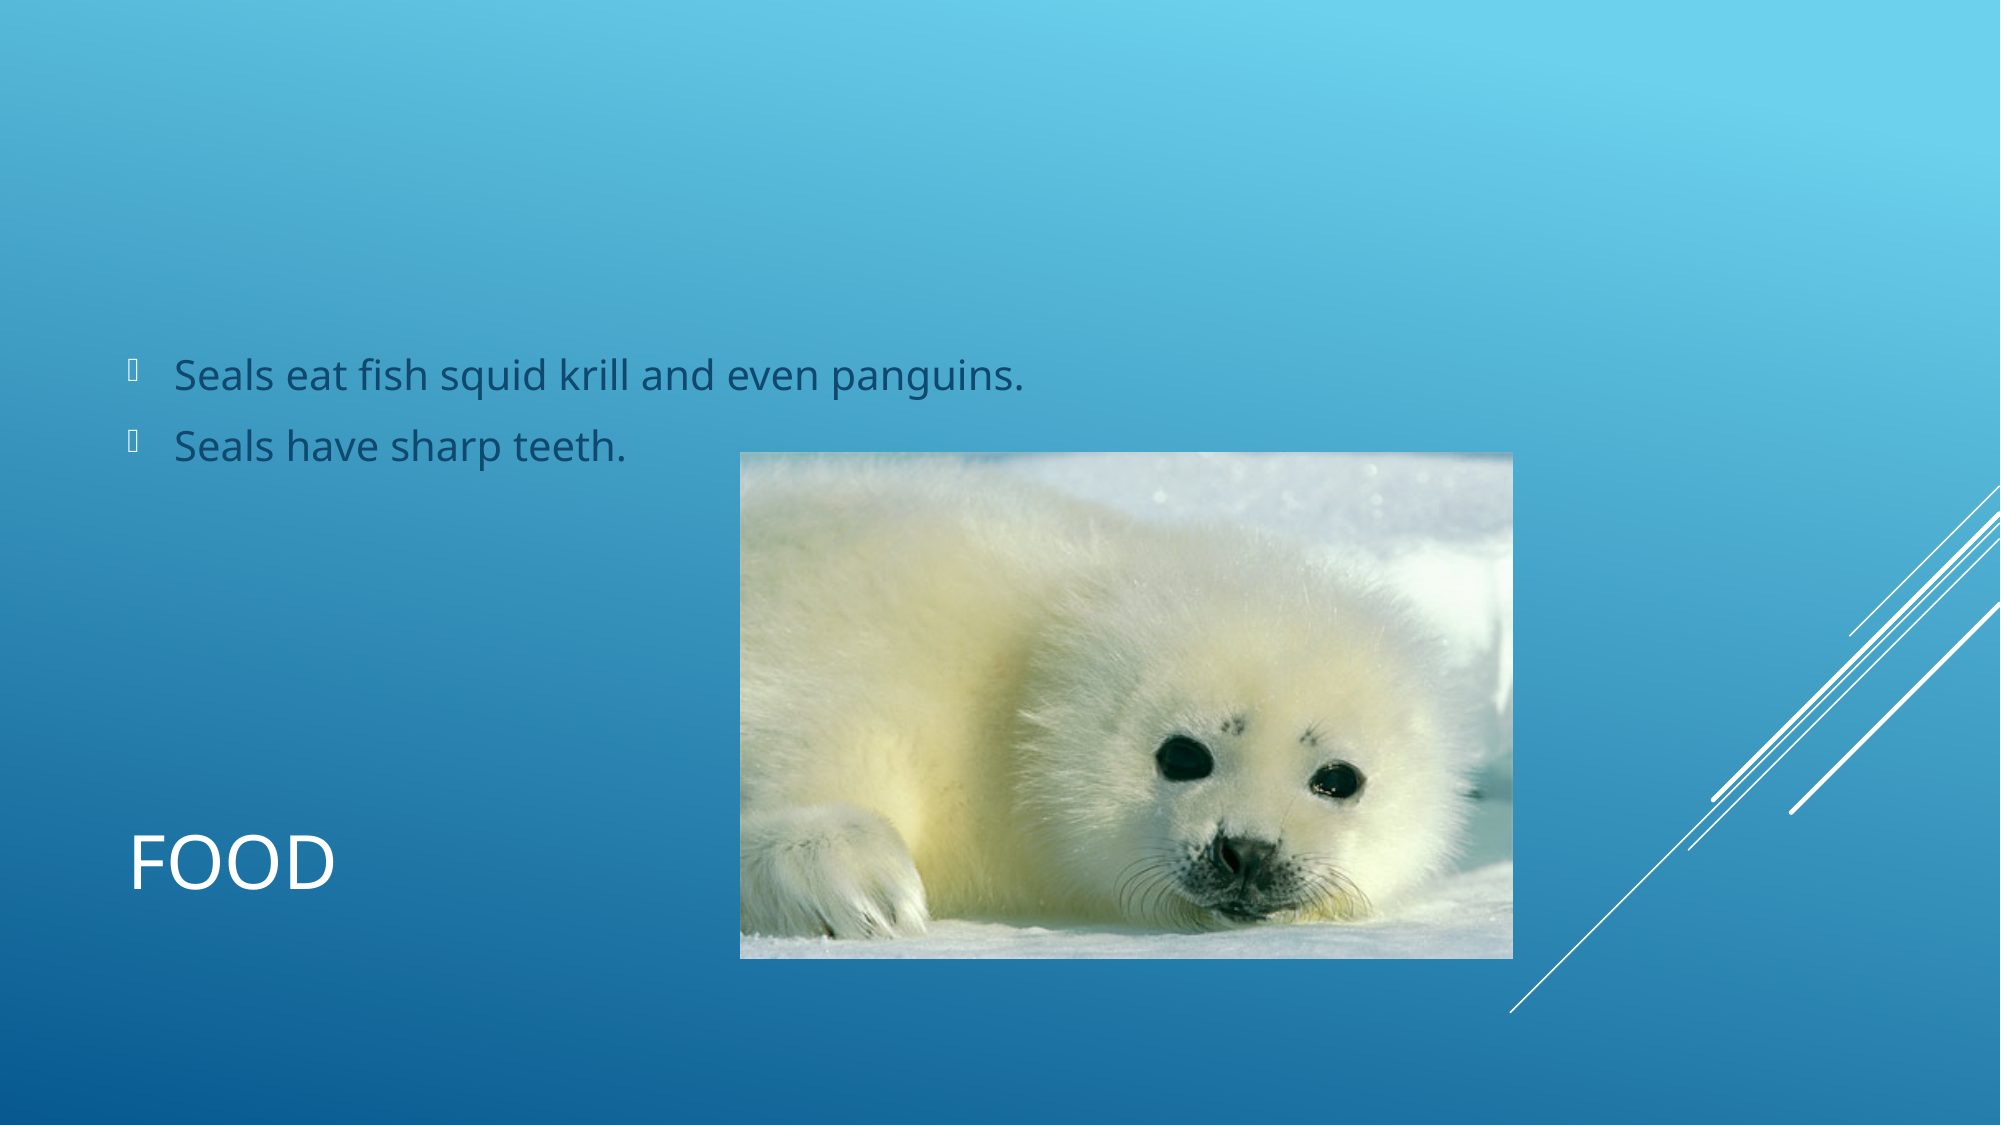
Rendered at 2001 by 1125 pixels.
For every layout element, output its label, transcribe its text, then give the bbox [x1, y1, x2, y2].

picture [740, 452, 1513, 959]
list Seals eat fish squid krill and even panguins. Seals have sharp teeth. [112, 112, 1513, 706]
title food [112, 736, 1513, 984]
